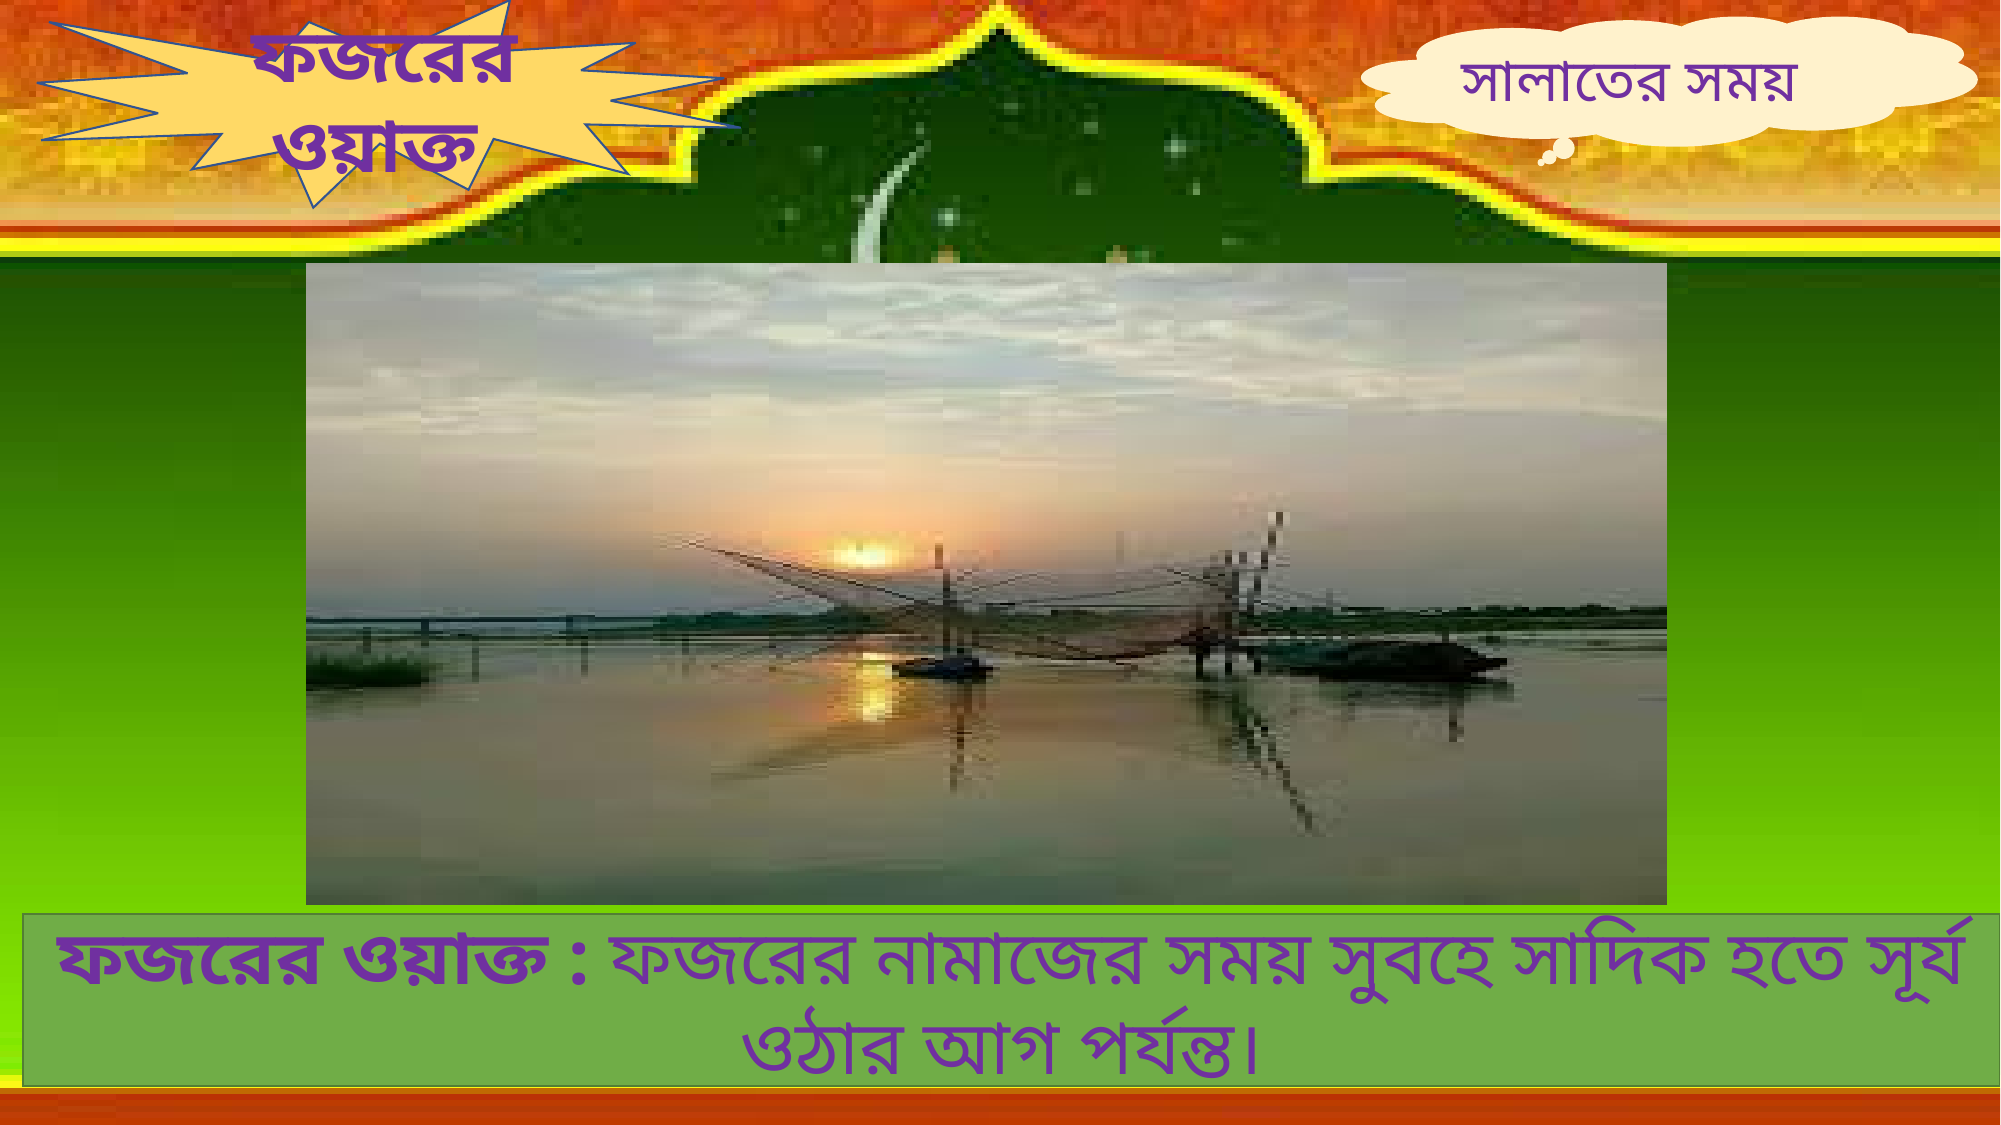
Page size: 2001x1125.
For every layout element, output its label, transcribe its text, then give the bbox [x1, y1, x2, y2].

text_box ফজরের ওয়াক্ত : ফজরের নামাজের সময় সুবহে সাদিক হতে সূর্য ওঠার আগ পর্যন্ত। [22, 913, 2000, 1087]
text_box সালাতের সময় [1360, 16, 1978, 167]
picture [0, 0, 2001, 1125]
text_box [493, 20, 1982, 722]
text_box ফজরের ওয়াক্ত [36, 0, 741, 210]
